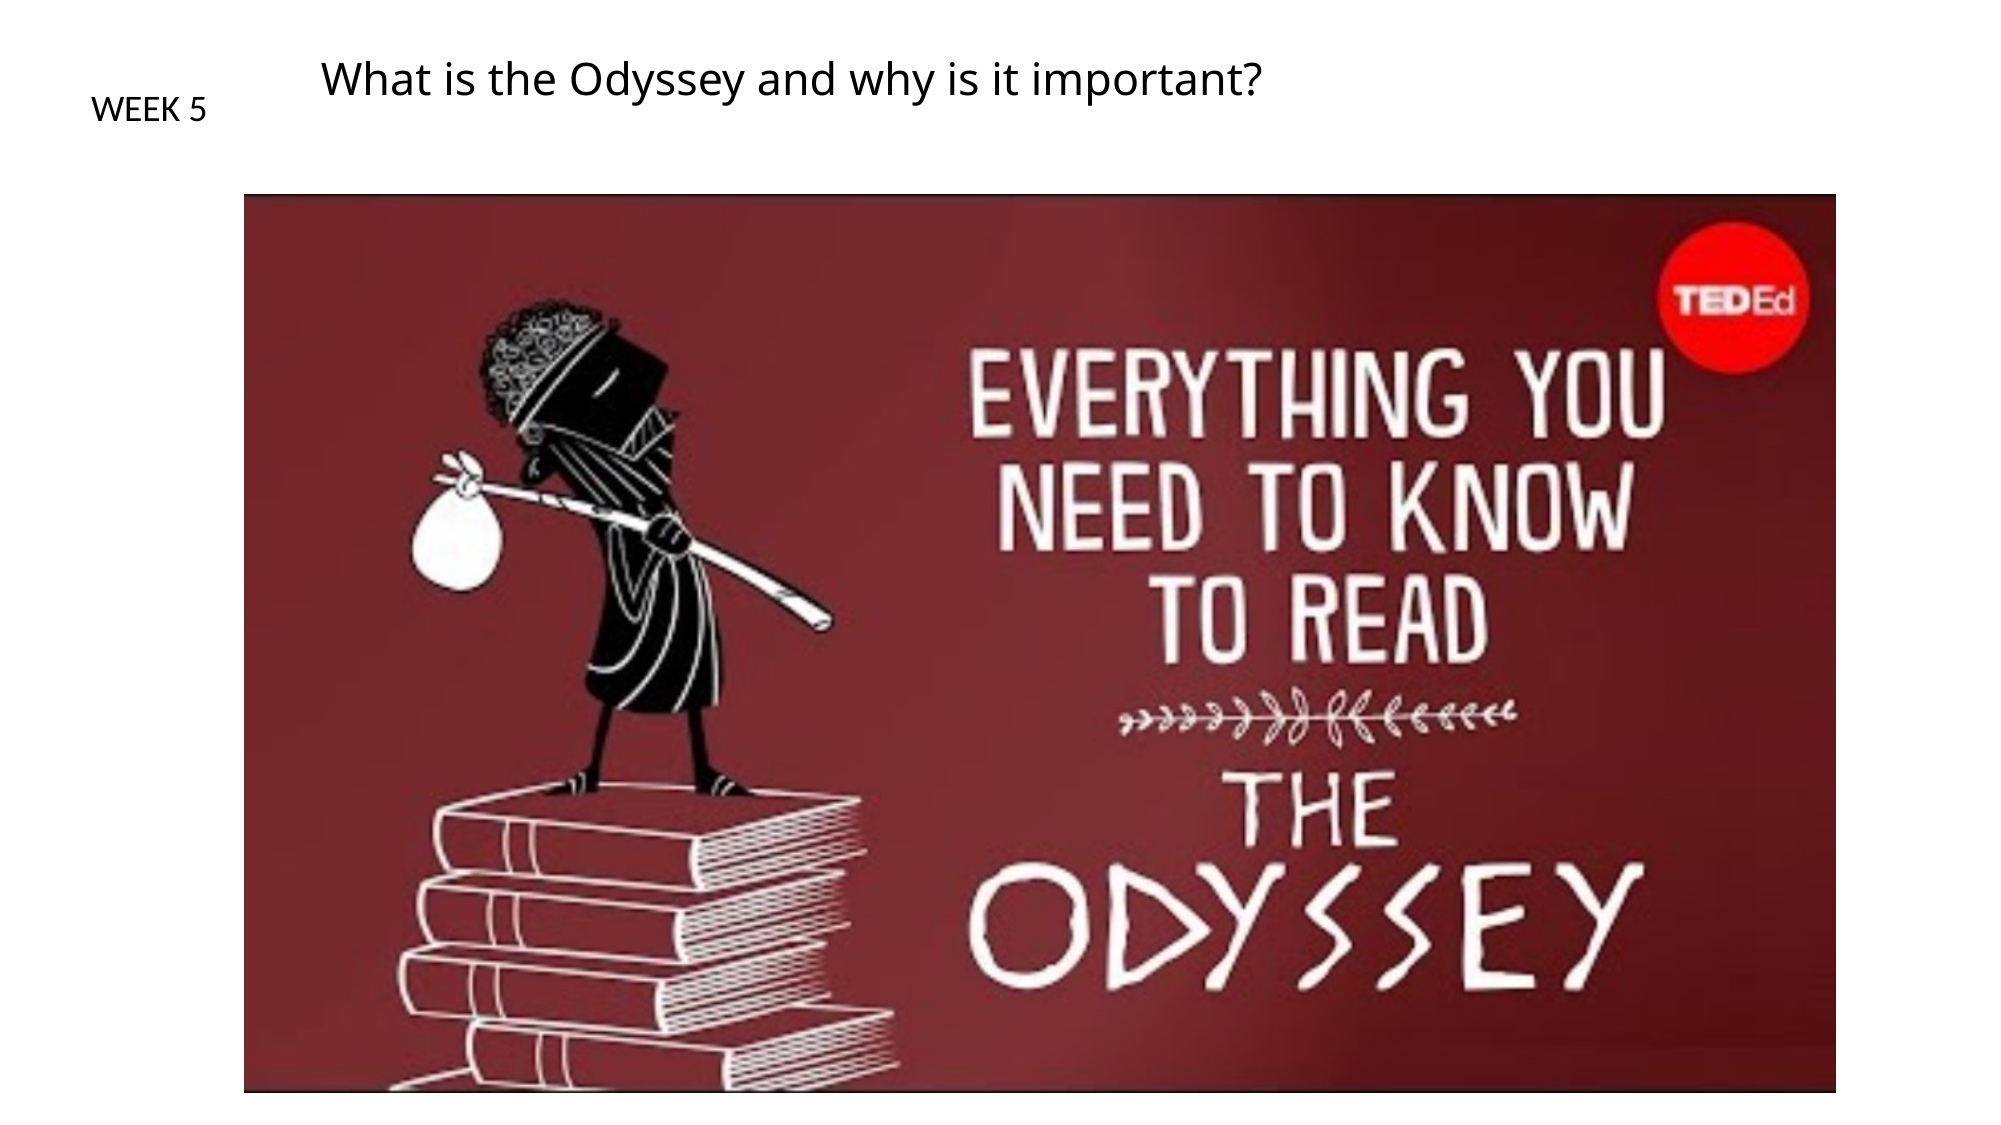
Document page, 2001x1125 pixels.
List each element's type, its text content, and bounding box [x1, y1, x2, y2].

text_box WEEK 5 [76, 76, 556, 136]
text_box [243, 193, 1837, 1094]
title What is the Odyssey and why is it important? [305, 0, 2000, 217]
